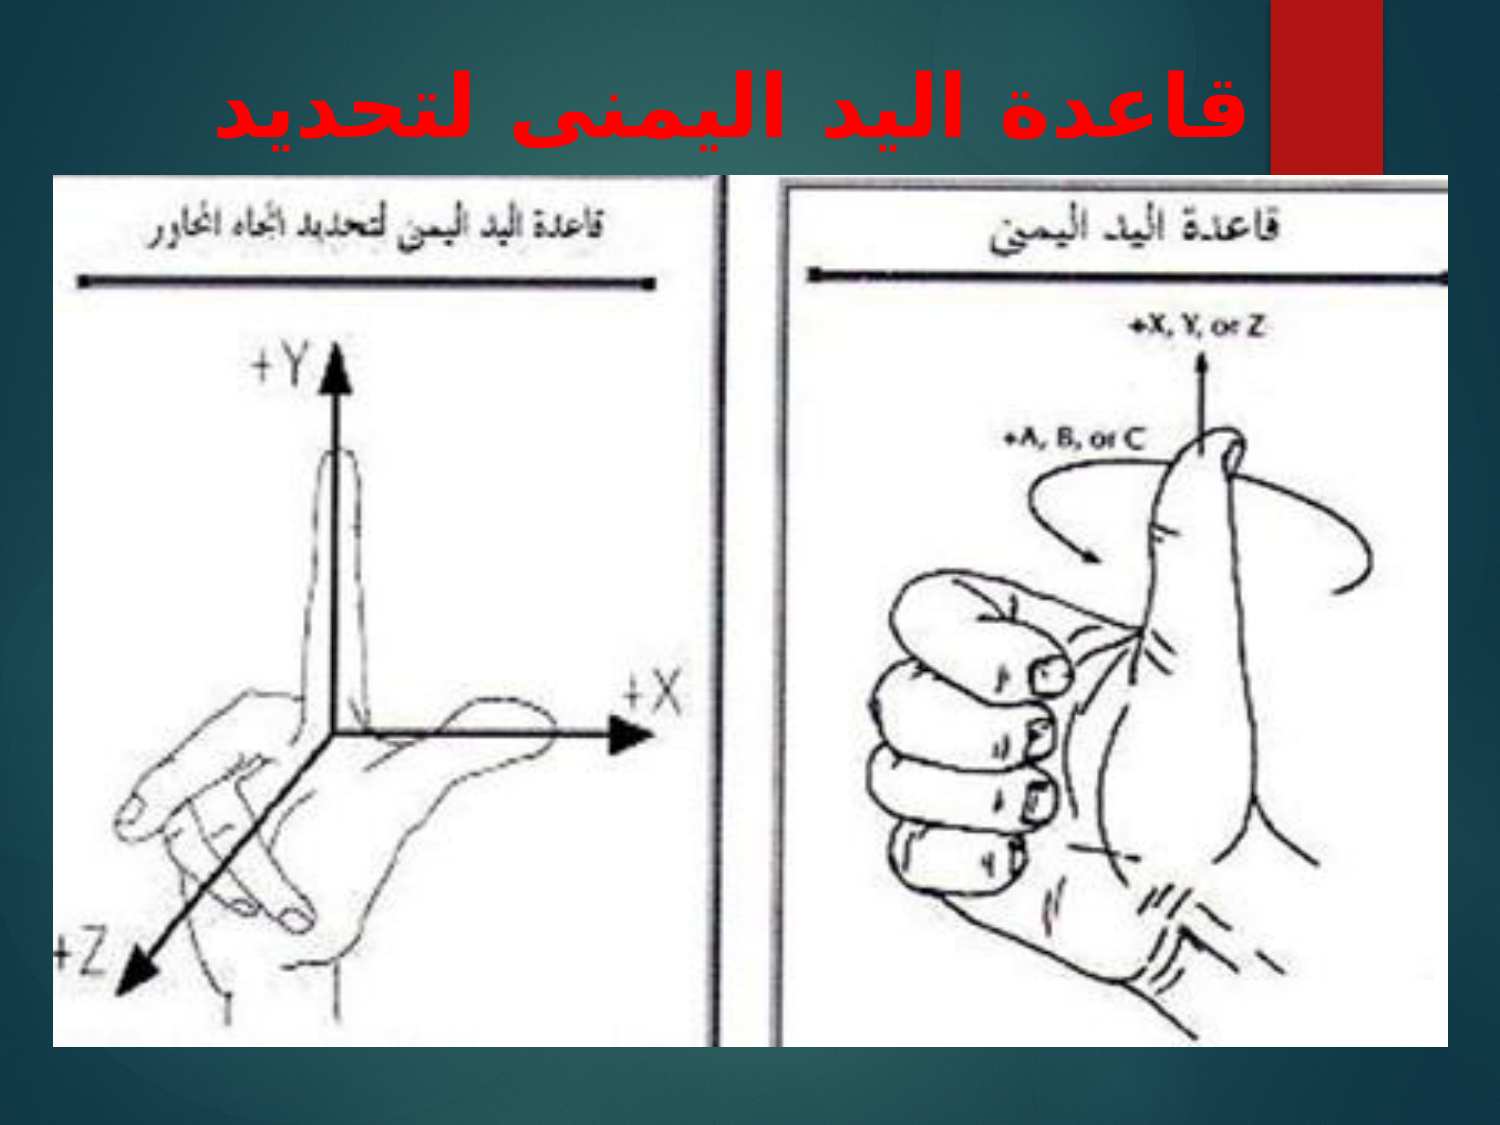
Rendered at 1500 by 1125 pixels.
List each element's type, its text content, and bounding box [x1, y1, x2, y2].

title قاعدة اليد اليمنى لتحديد اتجاهات المحاور [17, 42, 1448, 176]
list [52, 175, 1448, 1048]
